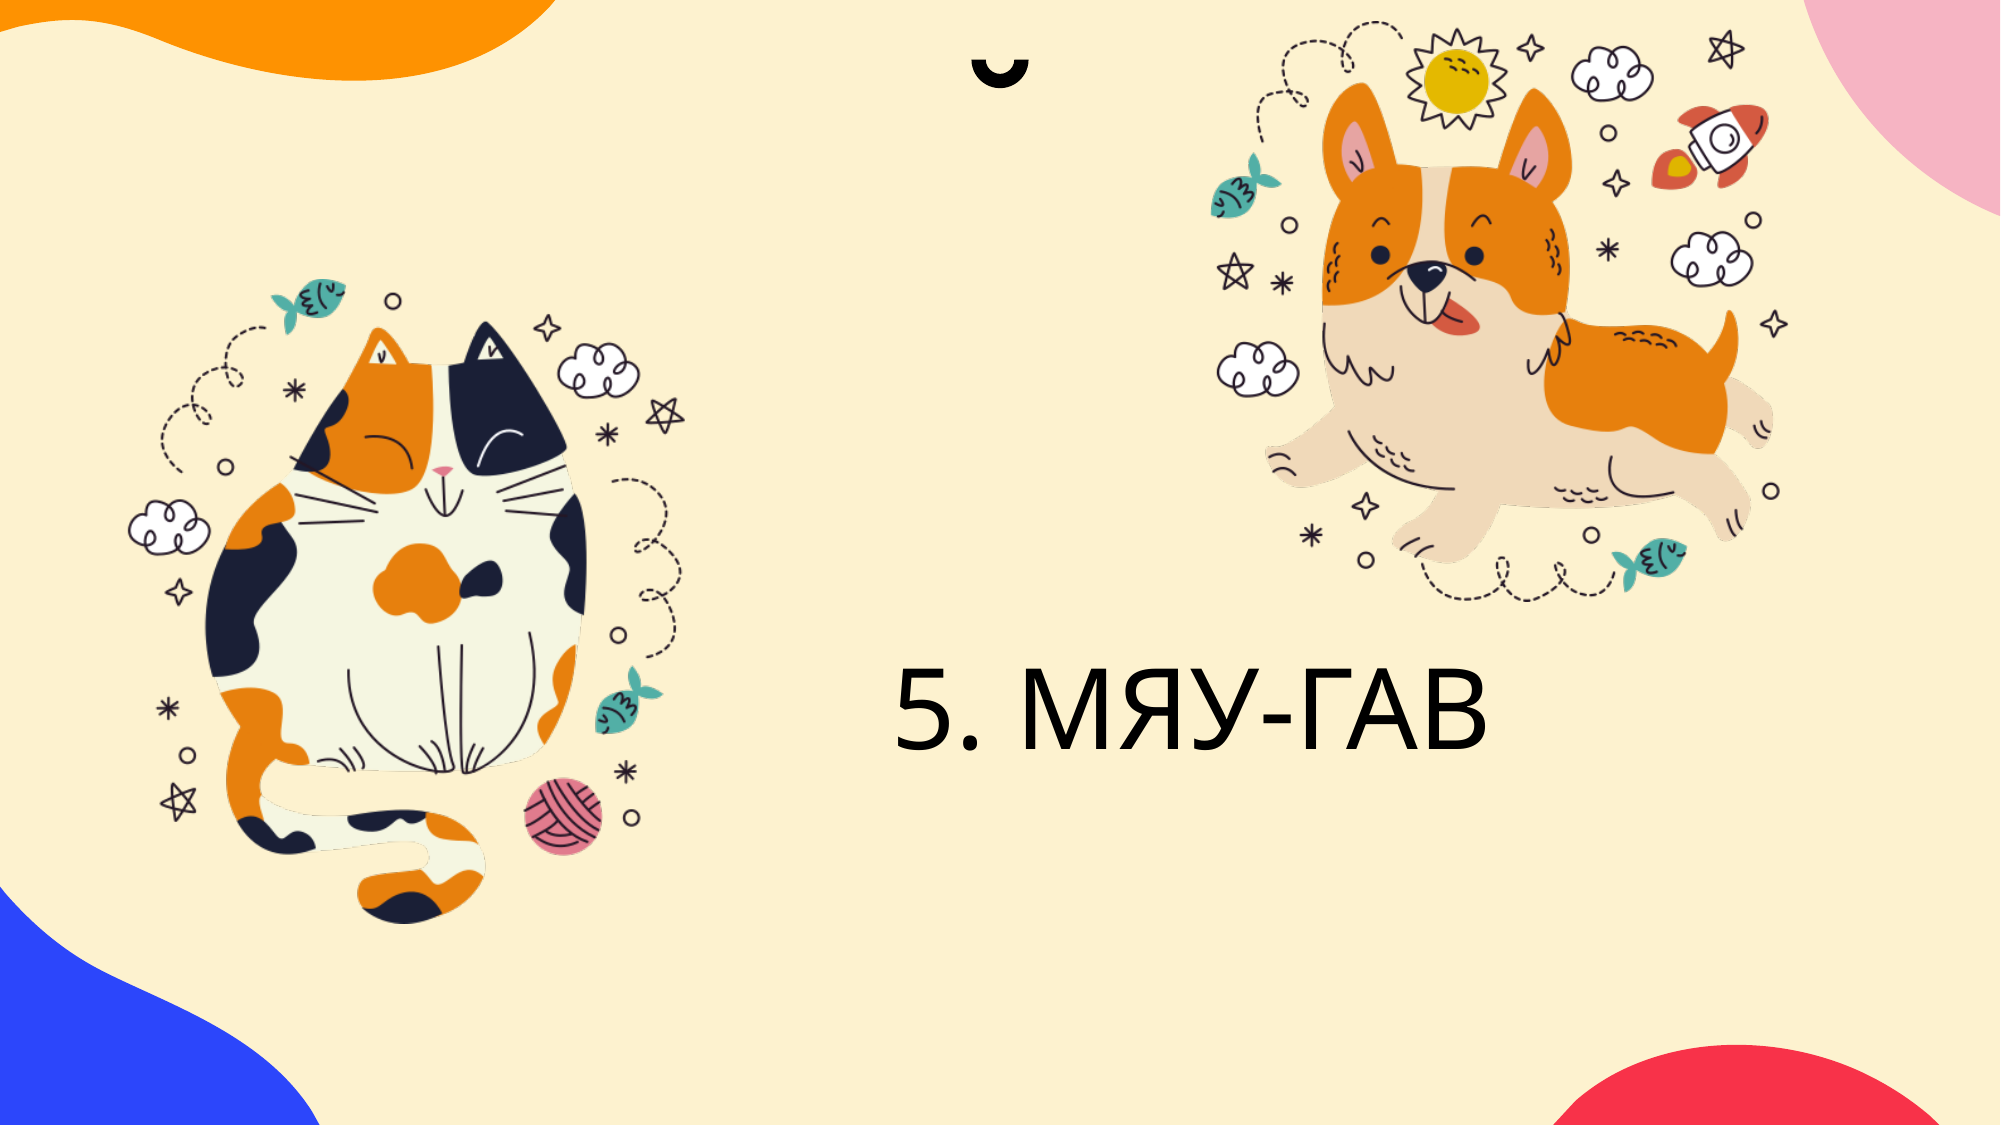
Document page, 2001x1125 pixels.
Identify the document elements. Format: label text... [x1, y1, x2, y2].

title 5. Мяу-гав [891, 149, 1851, 777]
picture [1209, 21, 1791, 603]
picture [84, 279, 729, 925]
